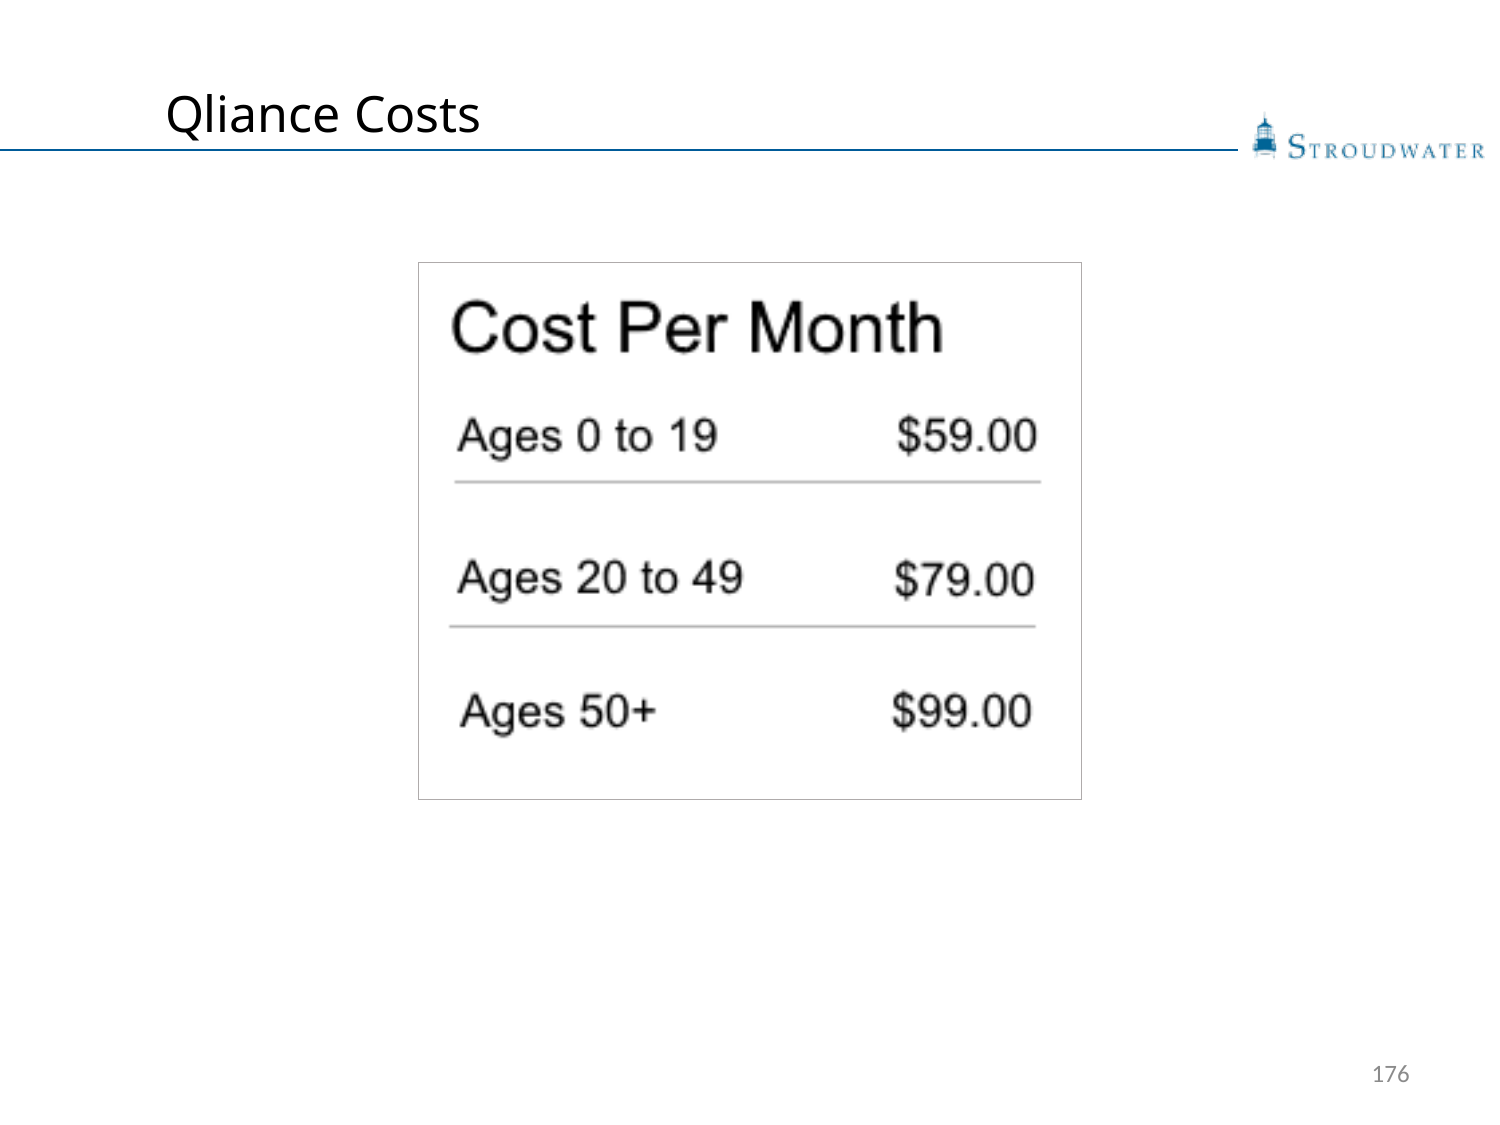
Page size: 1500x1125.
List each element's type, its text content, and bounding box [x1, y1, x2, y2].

picture [418, 262, 1082, 800]
title Qliance Costs [150, 75, 1200, 150]
picture [1250, 110, 1488, 163]
slide_number 176 [1074, 1042, 1425, 1103]
